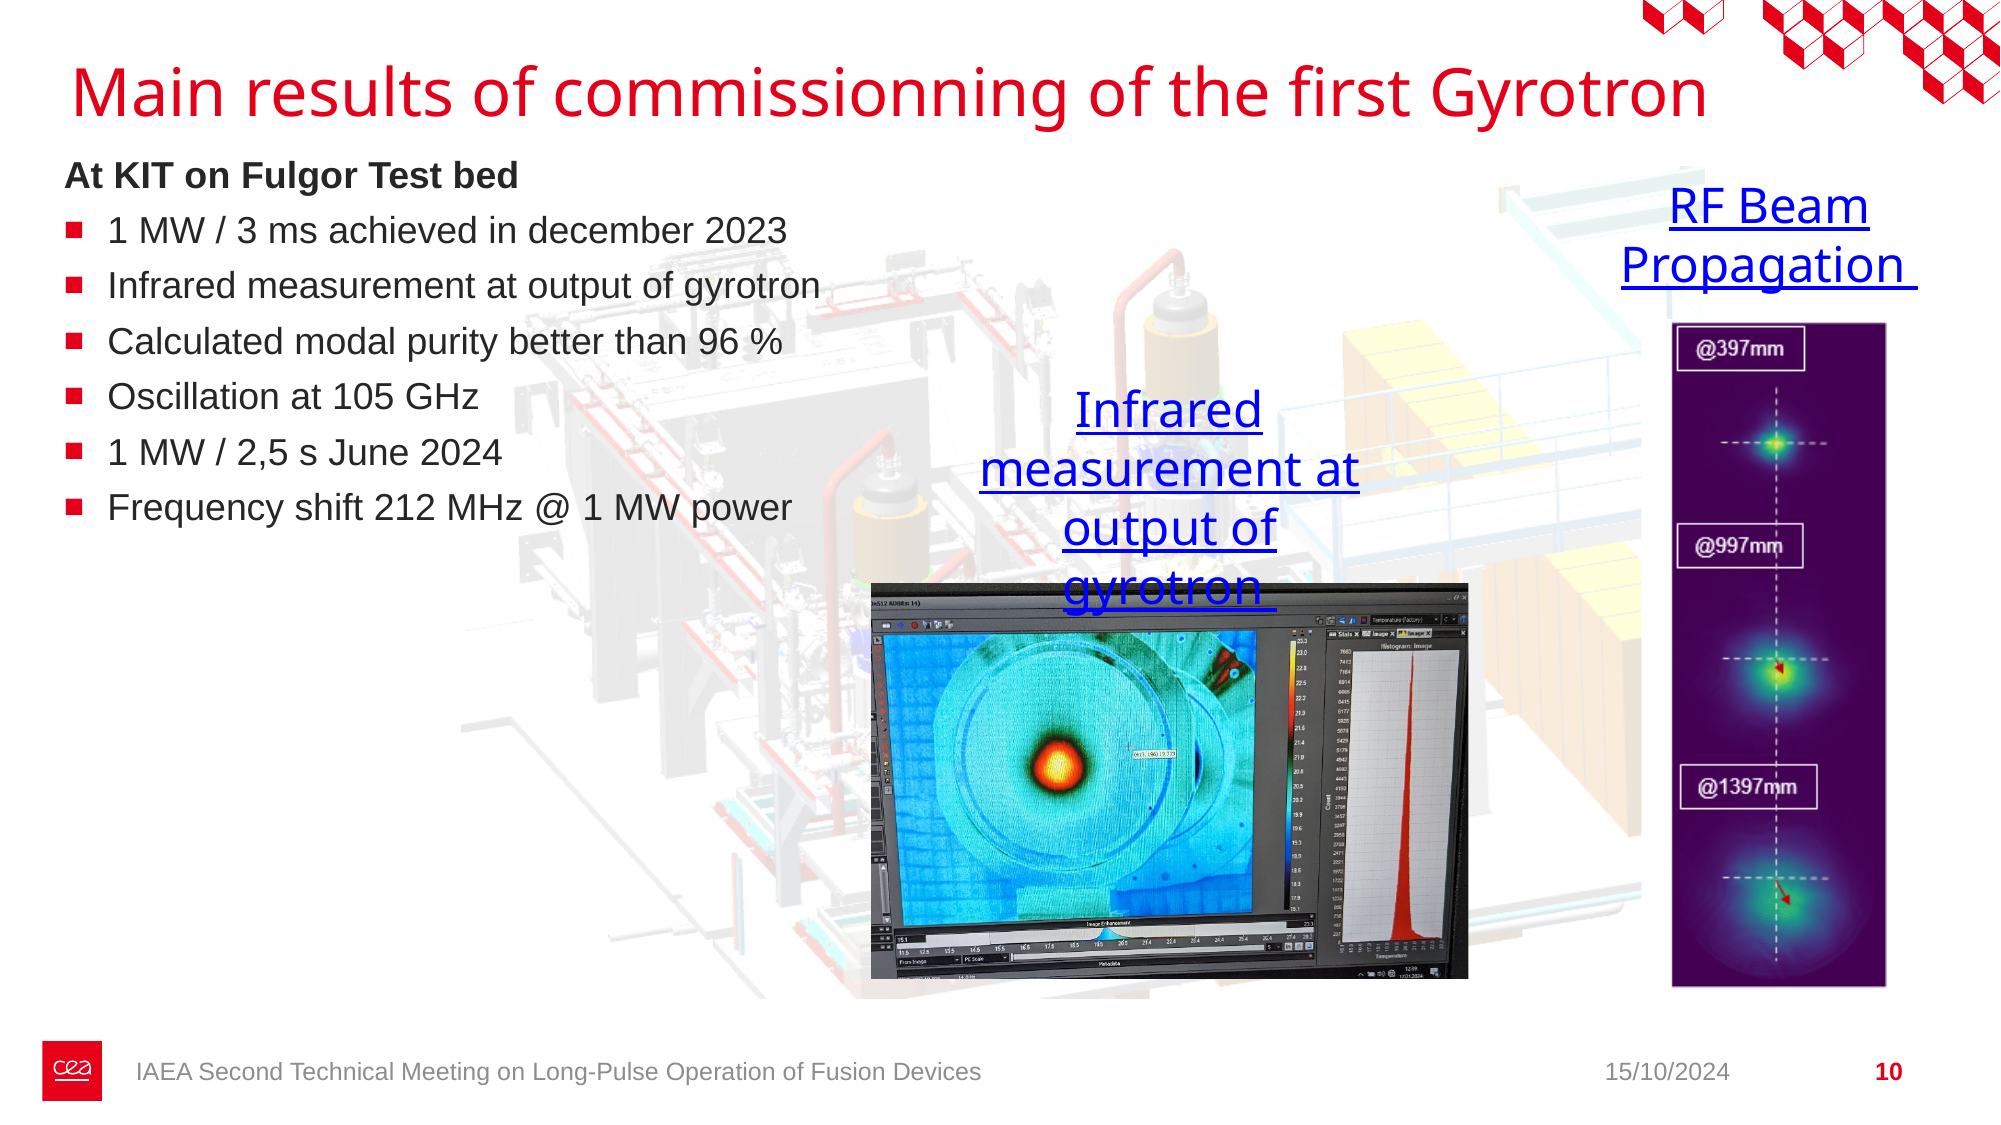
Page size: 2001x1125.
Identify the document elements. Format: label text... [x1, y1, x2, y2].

text_box At KIT on Fulgor Test bed 1 MW / 3 ms achieved in december 2023 Infrared measurement at output of gyrotron Calculated modal purity better than 96 % Oscillation at 105 GHz 1 MW / 2,5 s June 2024 Frequency shift 212 MHz @ 1 MW power [63, 143, 909, 636]
picture [461, 166, 1898, 999]
slide_number 10 [1804, 1040, 1919, 1101]
footer IAEA Second Technical Meeting on Long-Pulse Operation of Fusion Devices [120, 1040, 1571, 1101]
text_box RF Beam Propagation [1706, 166, 1994, 300]
title Main results of commissionning of the first Gyrotron [70, 51, 1880, 166]
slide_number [1579, 1040, 1746, 1101]
